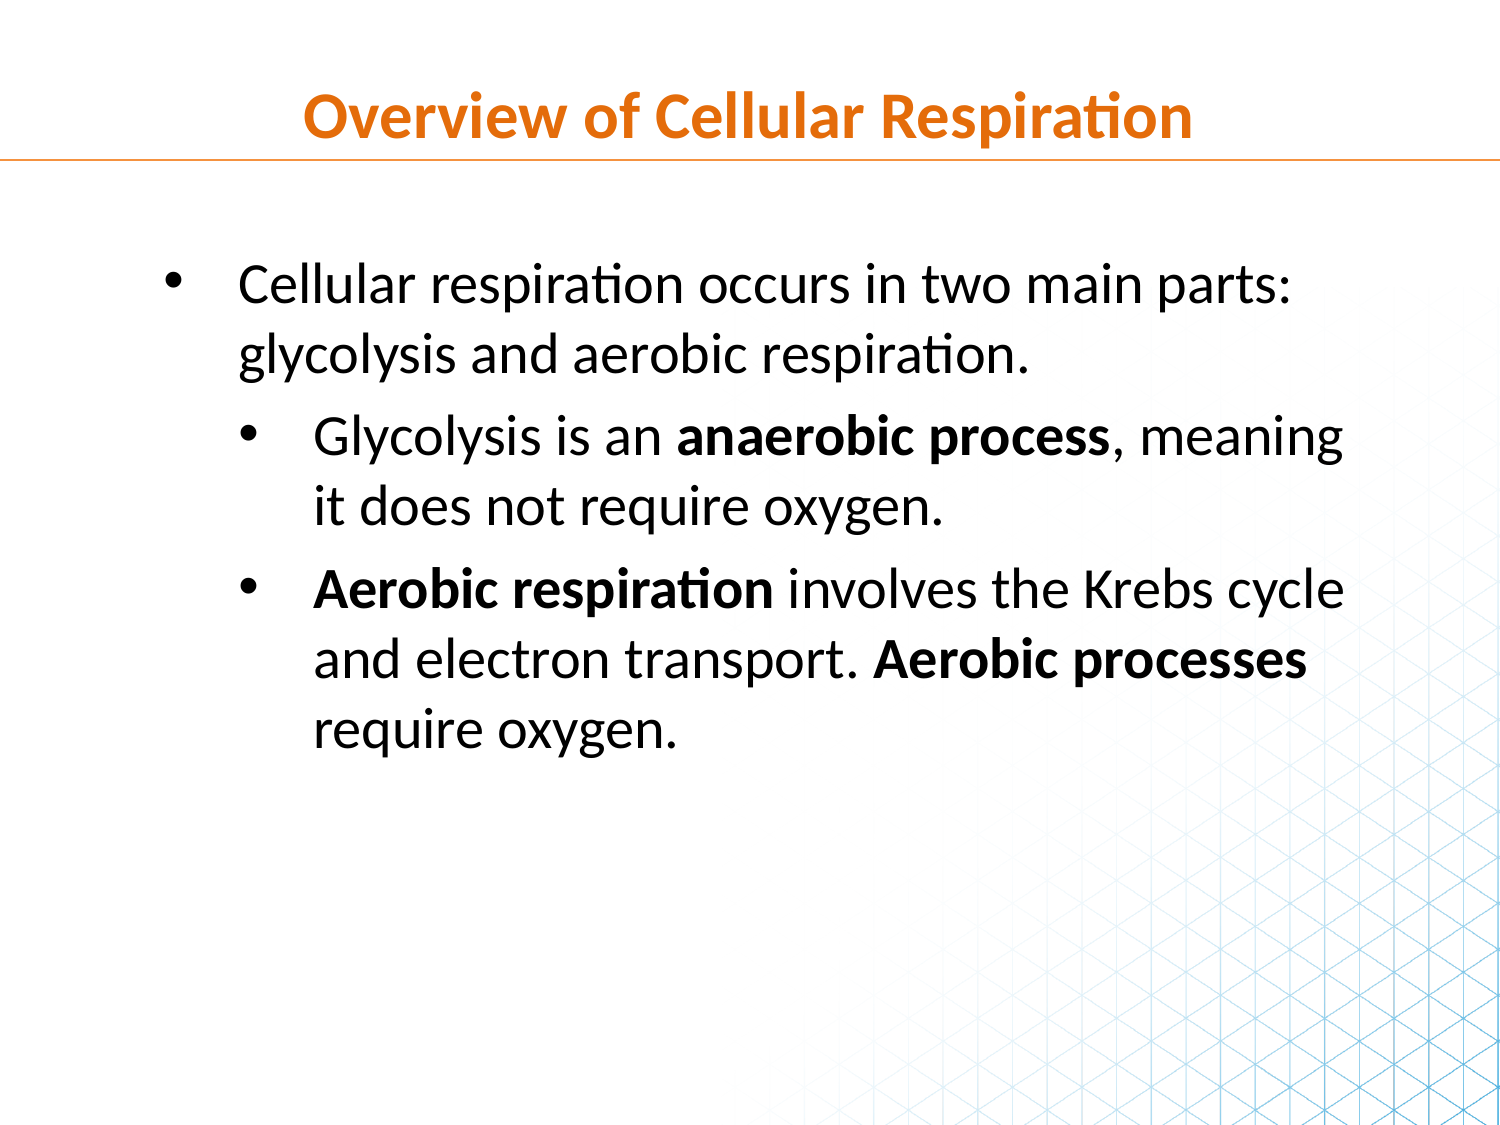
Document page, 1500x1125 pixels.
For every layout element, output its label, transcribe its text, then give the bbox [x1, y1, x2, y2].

picture [721, 287, 1500, 1125]
text_box Cellular respiration occurs in two main parts: glycolysis and aerobic respiration. Glycolysis is an anaerobic process, meaning it does not require oxygen. Aerobic respiration involves the Krebs cycle and electron transport. Aerobic processes require oxygen. [148, 237, 1388, 933]
text_box Overview of Cellular Respiration [148, 64, 1350, 159]
